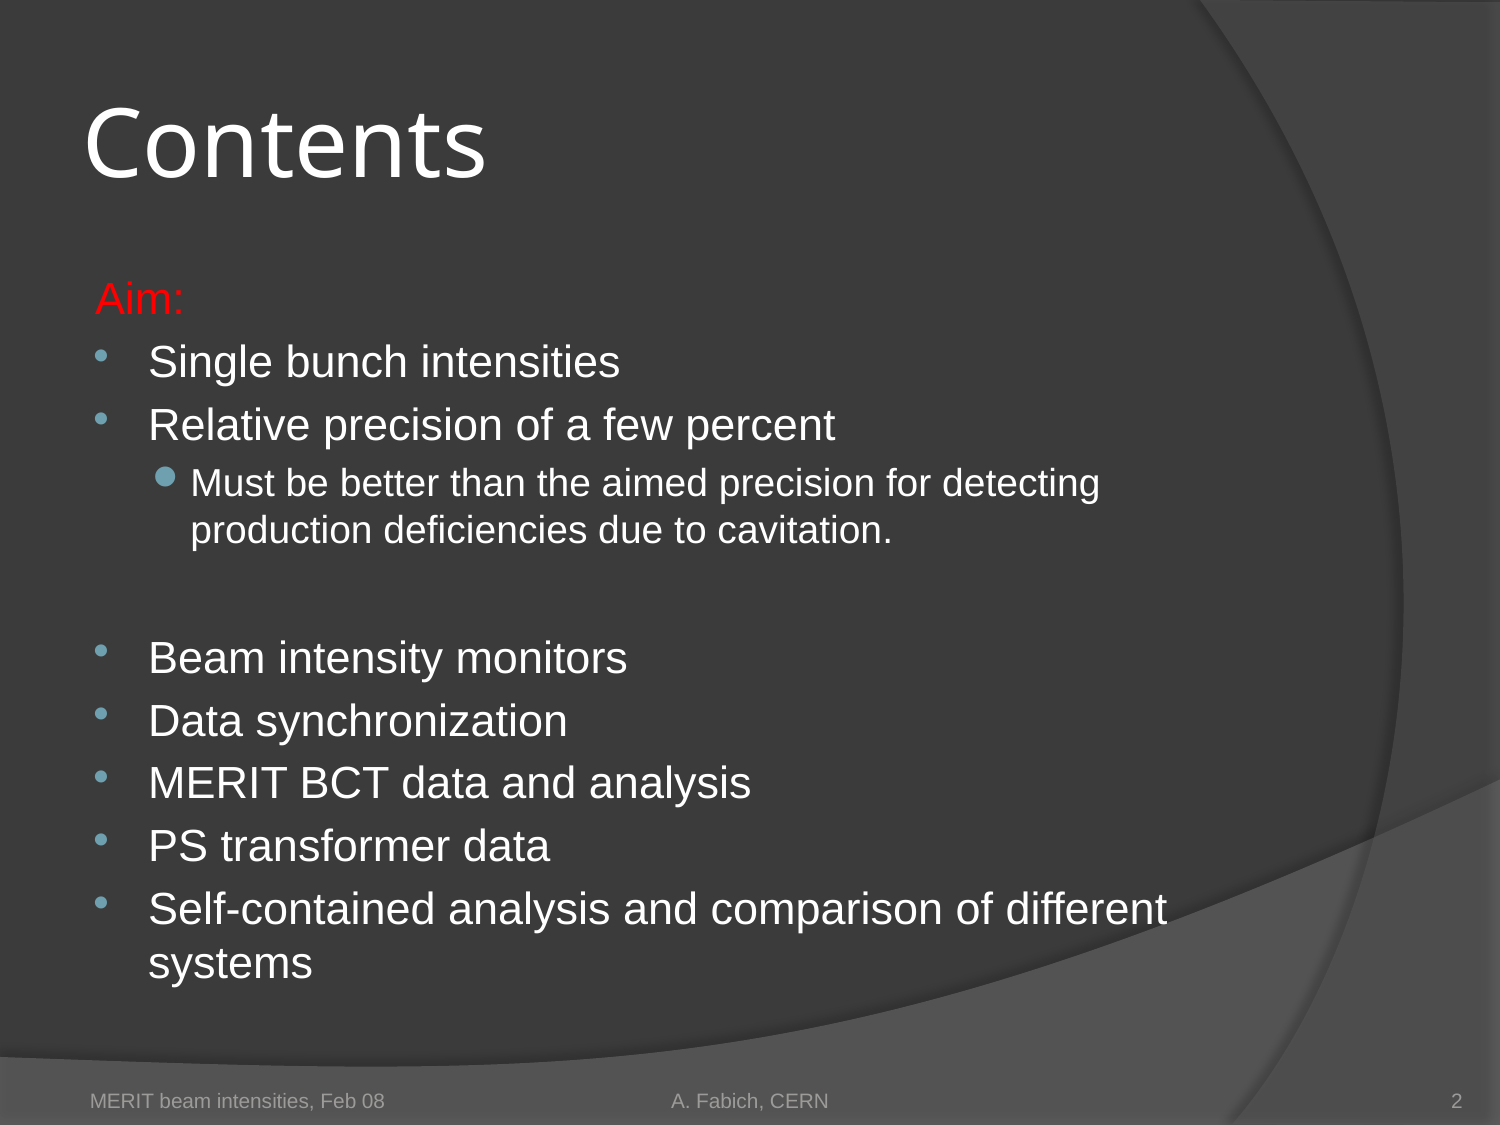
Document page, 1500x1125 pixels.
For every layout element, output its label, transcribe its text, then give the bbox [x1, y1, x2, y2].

list Aim: Single bunch intensities Relative precision of a few percent Must be better than the aimed precision for detecting production deficiencies due to cavitation. Beam intensity monitors Data synchronization MERIT BCT data and analysis PS transformer data Self-contained analysis and comparison of different systems [74, 262, 1301, 1006]
footer A. Fabich, CERN [512, 1053, 988, 1114]
title Contents [74, 44, 1301, 233]
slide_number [75, 1053, 425, 1114]
slide_number 2 [1337, 1053, 1463, 1114]
